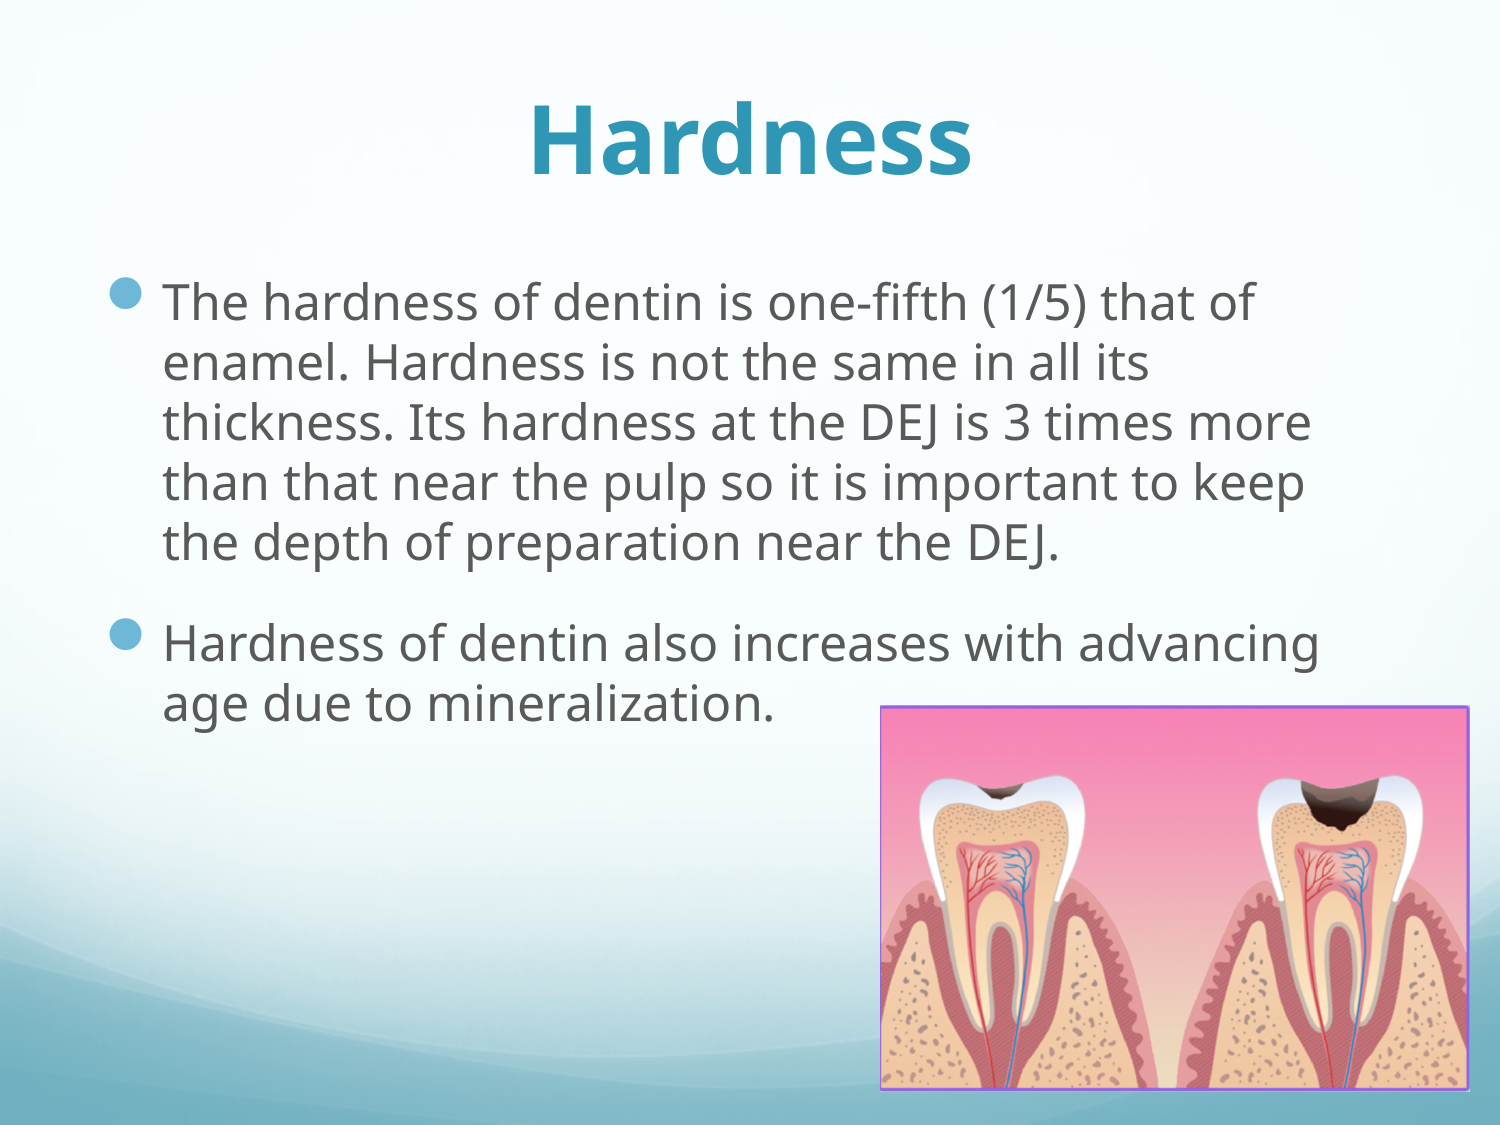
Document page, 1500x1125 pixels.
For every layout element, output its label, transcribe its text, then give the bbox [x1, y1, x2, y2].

picture [879, 703, 1471, 1092]
list The hardness of dentin is one-fifth (1/5) that of enamel. Hardness is not the same in all its thickness. Its hardness at the DEJ is 3 times more than that near the pulp so it is important to keep the depth of preparation near the DEJ. Hardness of dentin also increases with advancing age due to mineralization. [90, 262, 1410, 975]
title Hardness [75, 45, 1425, 317]
